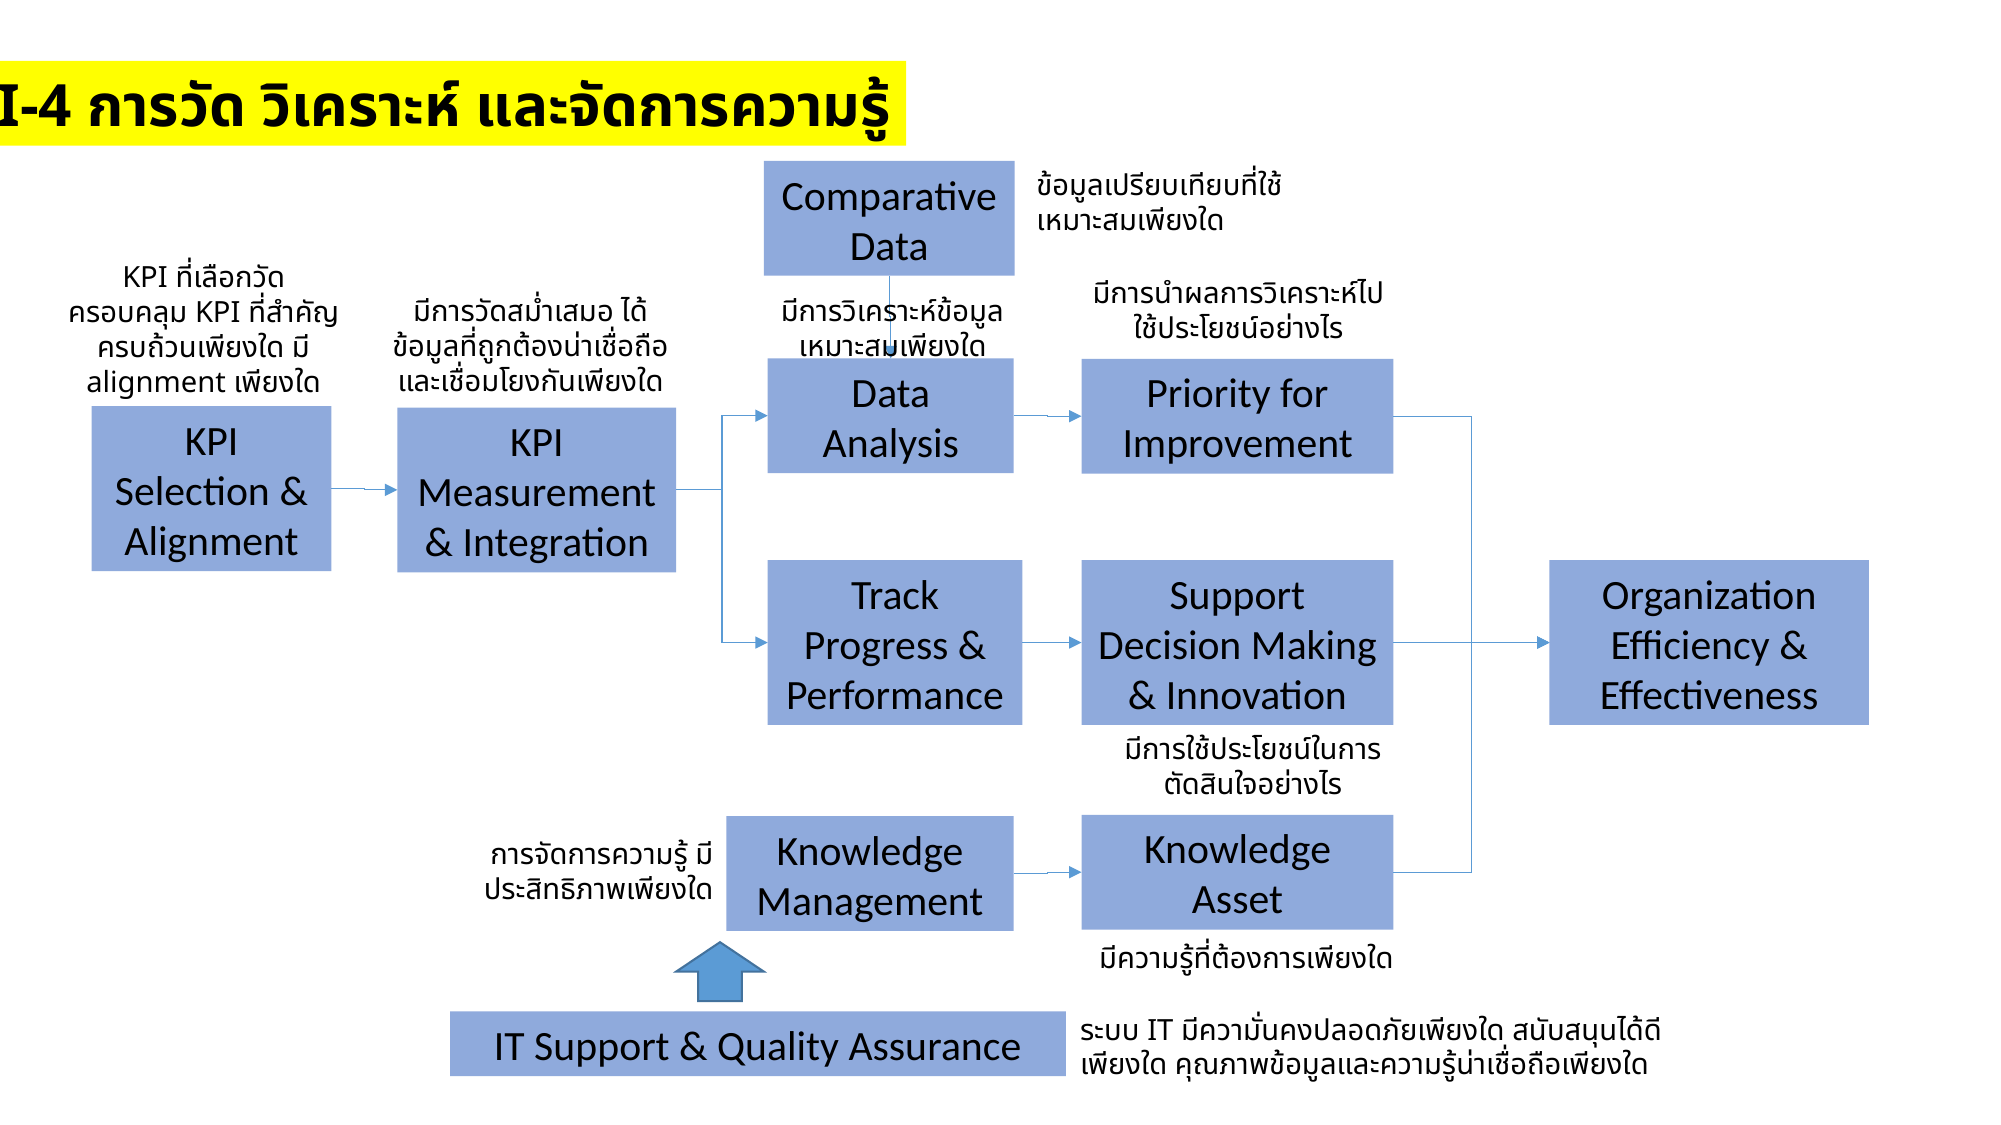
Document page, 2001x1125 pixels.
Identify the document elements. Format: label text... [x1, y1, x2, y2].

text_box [676, 416, 768, 490]
text_box Track Progress & Performance [767, 560, 1023, 725]
text_box มีการนำผลการวิเคราะห์ไปใช้ประโยชน์อย่างไร [1074, 266, 1403, 352]
text_box Comparative Data [763, 160, 1015, 276]
text_box Data Analysis [767, 370, 1014, 474]
text_box [672, 940, 768, 1003]
text_box KPI Selection & Alignment [91, 406, 332, 572]
text_box Knowledge Asset [1081, 814, 1394, 930]
text_box มีการใช้ประโยชน์ในการตัดสินใจอย่างไร [1088, 723, 1393, 808]
text_box KPI ที่เลือกวัดครอบคลุม KPI ที่สำคัญครบถ้วนเพียงใด มี alignment เพียงใด [50, 250, 357, 406]
text_box มีการวิเคราะห์ข้อมูลเหมาะสมเพียงใด [740, 284, 1046, 370]
text_box Organization Efficiency & Effectiveness [1550, 560, 1869, 725]
text_box KPI Measurement & Integration [397, 407, 677, 573]
text_box ระบบ IT มีความั่นคงปลอดภัยเพียงใด สนับสนุนได้ดีเพียงใด คุณภาพข้อมูลและความรู้น่าเชื่อถือเพียงใด [1065, 1003, 1712, 1089]
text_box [1393, 416, 1550, 643]
text_box Priority for Improvement [1081, 358, 1394, 474]
text_box I-4 การวัด วิเคราะห์ และจัดการความรู้ [0, 60, 907, 146]
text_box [1393, 643, 1550, 873]
text_box มีการวัดสม่ำเสมอ ได้ข้อมูลที่ถูกต้องน่าเชื่อถือ และเชื่อมโยงกันเพียงใด [366, 284, 695, 405]
text_box Knowledge Management [726, 816, 1014, 931]
text_box IT Support & Quality Assurance [450, 1011, 1065, 1077]
text_box ข้อมูลเปรียบเทียบที่ใช้ เหมาะสมเพียงใด [1021, 158, 1350, 244]
text_box การจัดการความรู้ มีประสิทธิภาพเพียงใด [433, 828, 729, 913]
text_box Support Decision Making & Innovation [1081, 560, 1393, 725]
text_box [676, 490, 768, 644]
text_box มีความรู้ที่ต้องการเพียงใด [1066, 931, 1427, 982]
